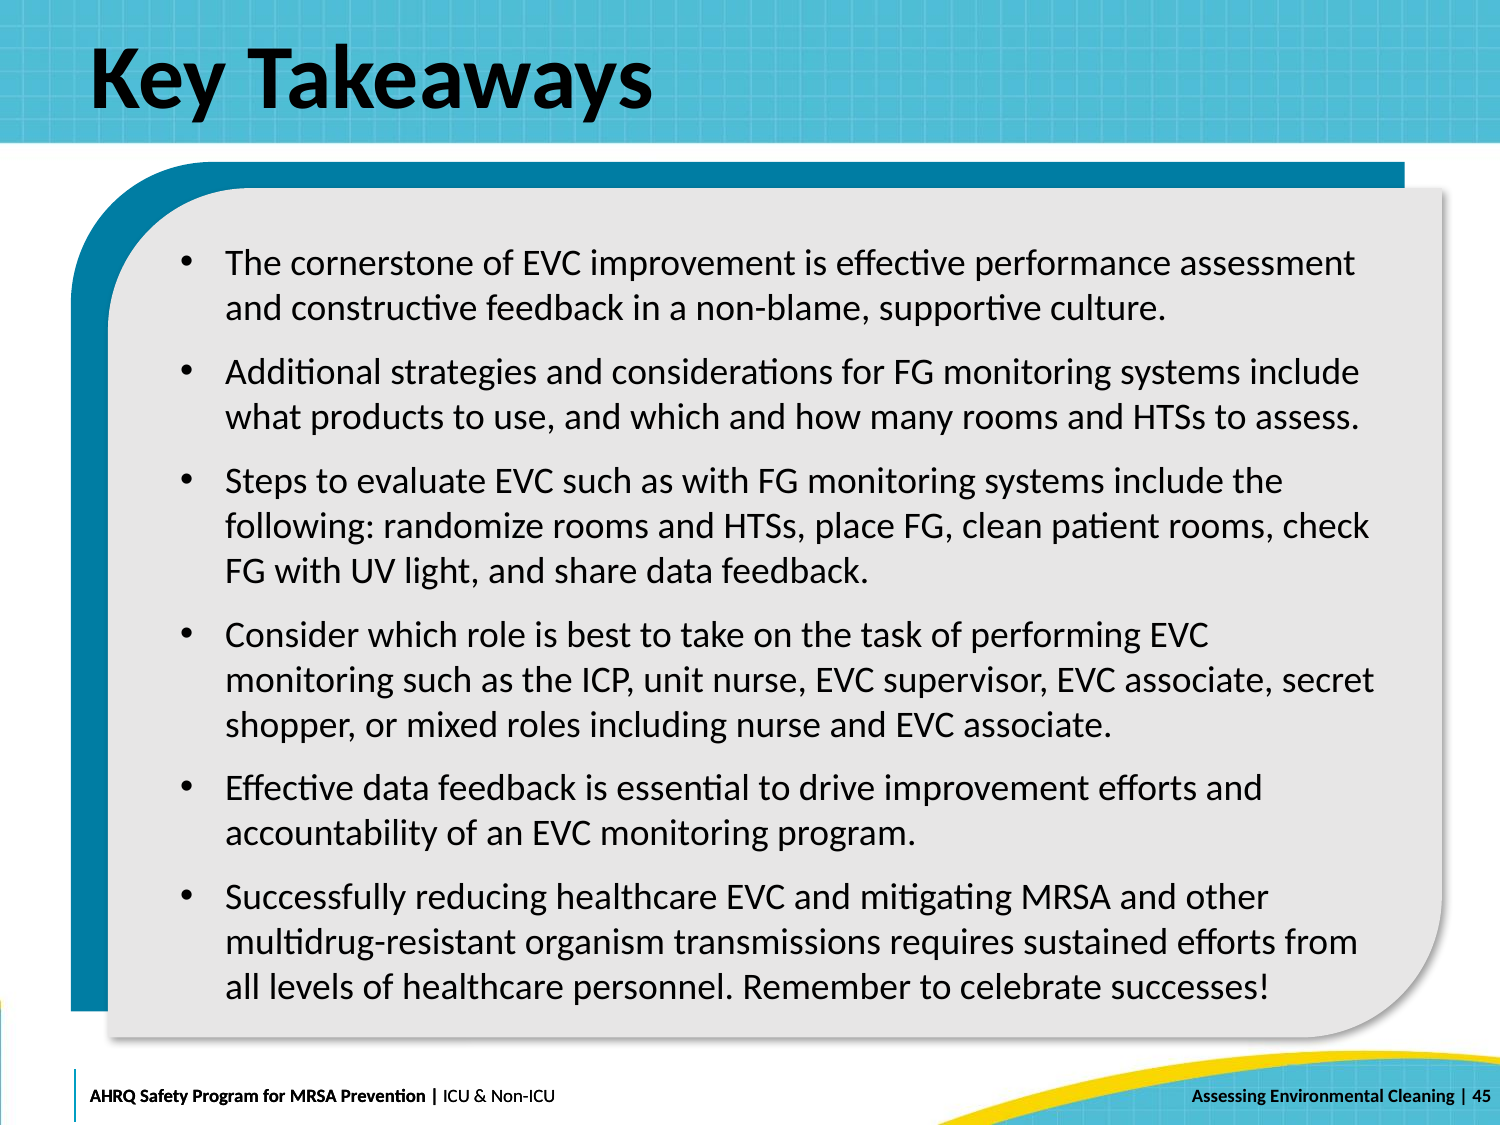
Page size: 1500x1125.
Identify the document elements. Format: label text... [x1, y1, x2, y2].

title Key Takeaways [75, 0, 1425, 150]
picture [0, 0, 1500, 1125]
slide_number | 45 [1455, 1065, 1500, 1125]
list The cornerstone of EVC improvement is effective performance assessment and constructive feedback in a non-blame, supportive culture. Additional strategies and considerations for FG monitoring systems include what products to use, and which and how many rooms and HTSs to assess. Steps to evaluate EVC such as with FG monitoring systems include the following: randomize rooms and HTSs, place FG, clean patient rooms, check FG with UV light, and share data feedback. Consider which role is best to take on the task of performing EVC monitoring such as the ICP, unit nurse, EVC supervisor, EVC associate, secret shopper, or mixed roles including nurse and EVC associate. Effective data feedback is essential to drive improvement efforts and accountability of an EVC monitoring program. Successfully reducing healthcare EVC and mitigating MRSA and other multidrug-resistant organism transmissions requires sustained efforts from all levels of healthcare personnel. Remember to celebrate successes! [165, 228, 1399, 1017]
